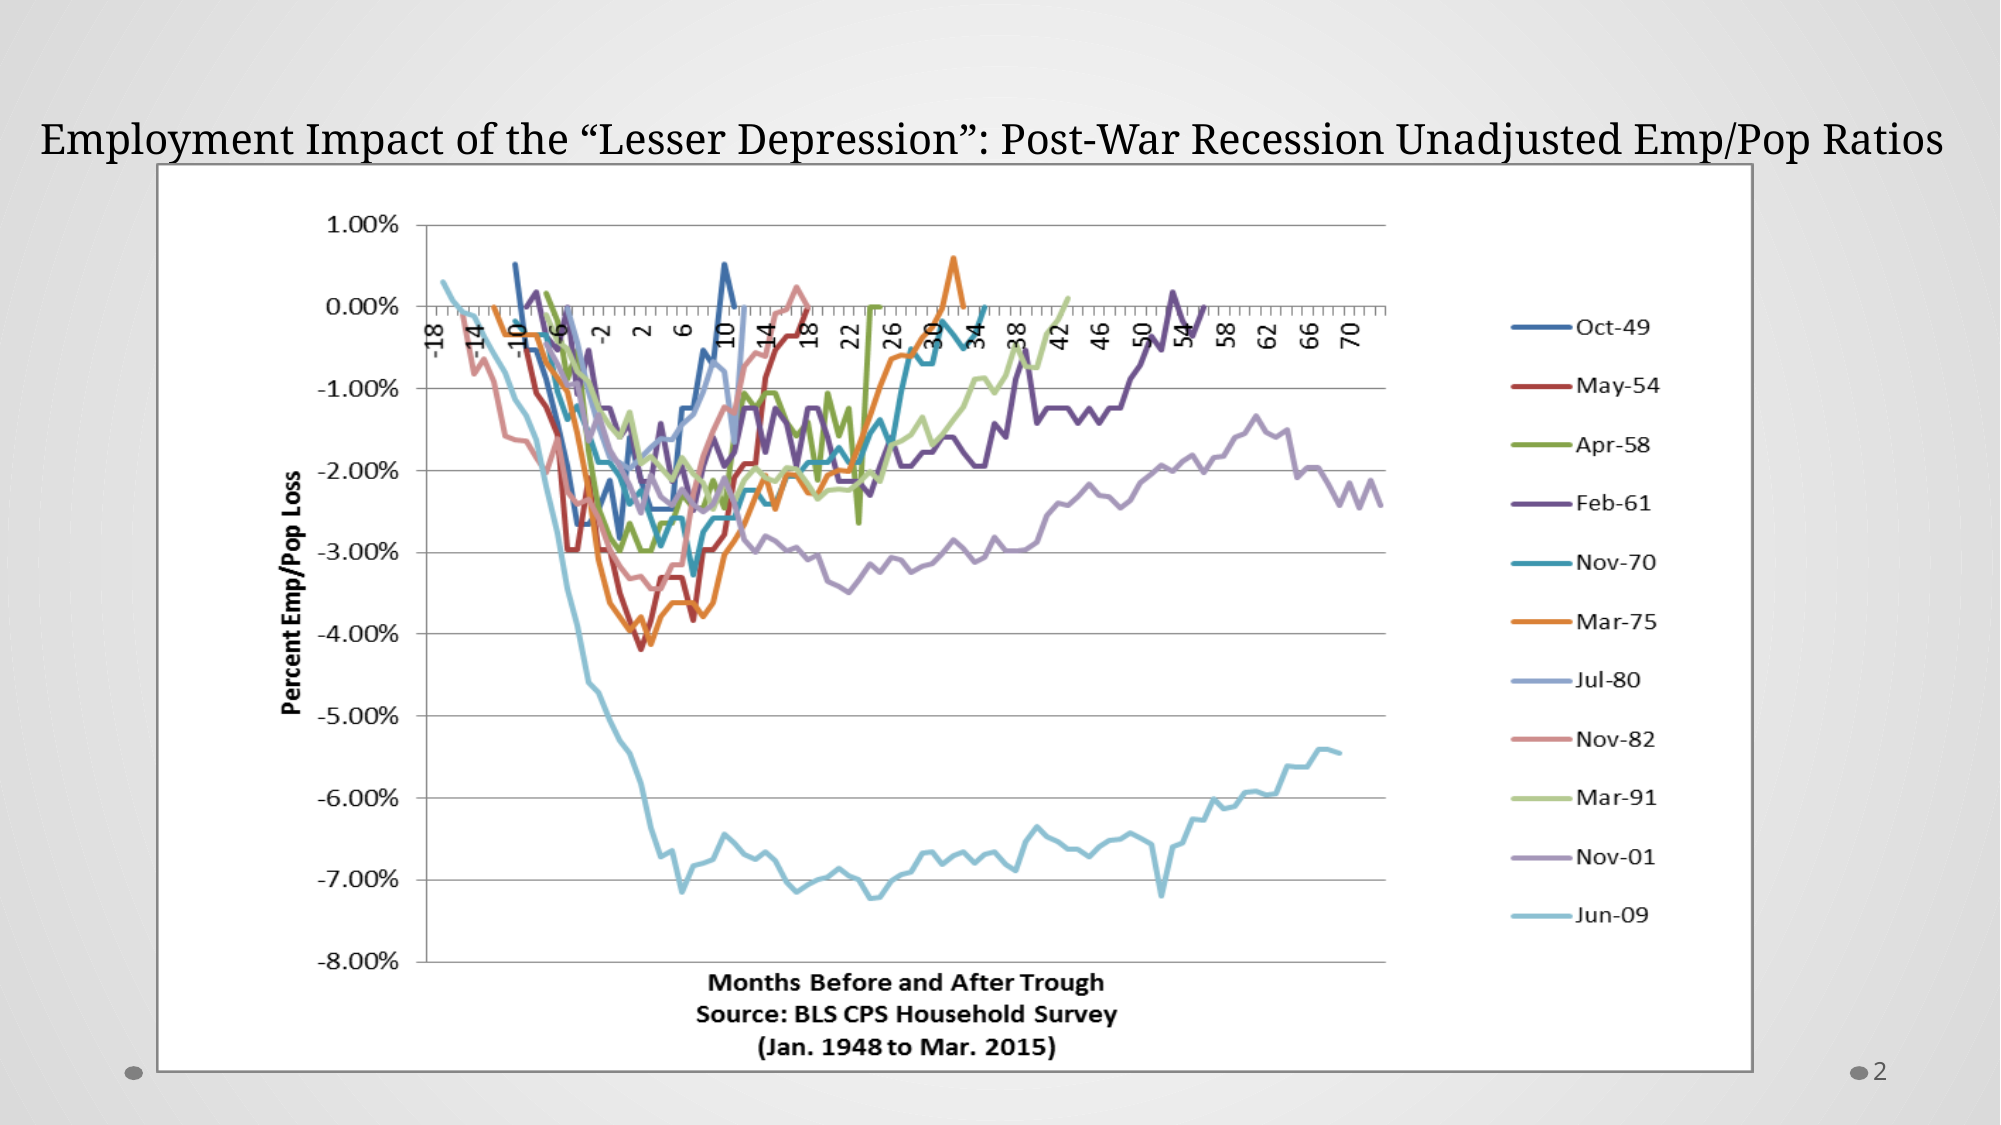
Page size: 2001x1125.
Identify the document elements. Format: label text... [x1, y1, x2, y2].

picture [156, 163, 1754, 1073]
slide_number 2 [1868, 1042, 1992, 1103]
title Employment Impact of the “Lesser Depression”: Post-War Recession Unadjusted Emp/Pop Ratios [21, 36, 1964, 171]
